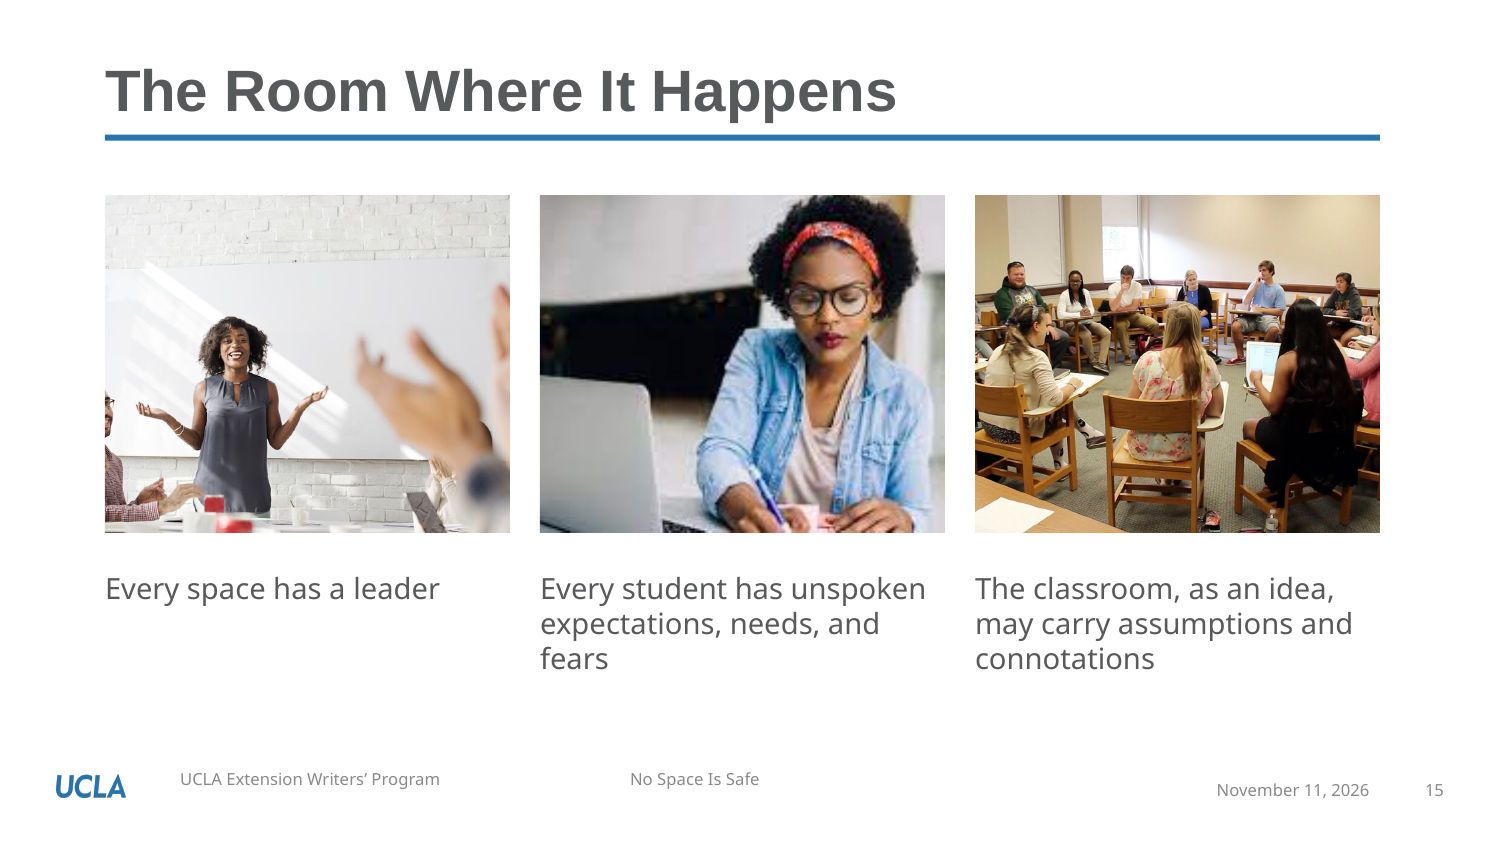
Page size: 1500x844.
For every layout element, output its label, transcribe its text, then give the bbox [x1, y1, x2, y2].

list Every space has a leader [105, 540, 510, 606]
picture [104, 194, 510, 533]
picture [56, 774, 126, 798]
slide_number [1215, 780, 1370, 840]
picture [539, 194, 945, 533]
list The classroom, as an idea, may carry assumptions and connotations [975, 540, 1380, 677]
list Every student has unspoken expectations, needs, and fears [540, 540, 945, 641]
picture [974, 194, 1380, 533]
slide_number 15 [1425, 780, 1500, 840]
title The Room Where It Happens [105, 60, 1380, 125]
